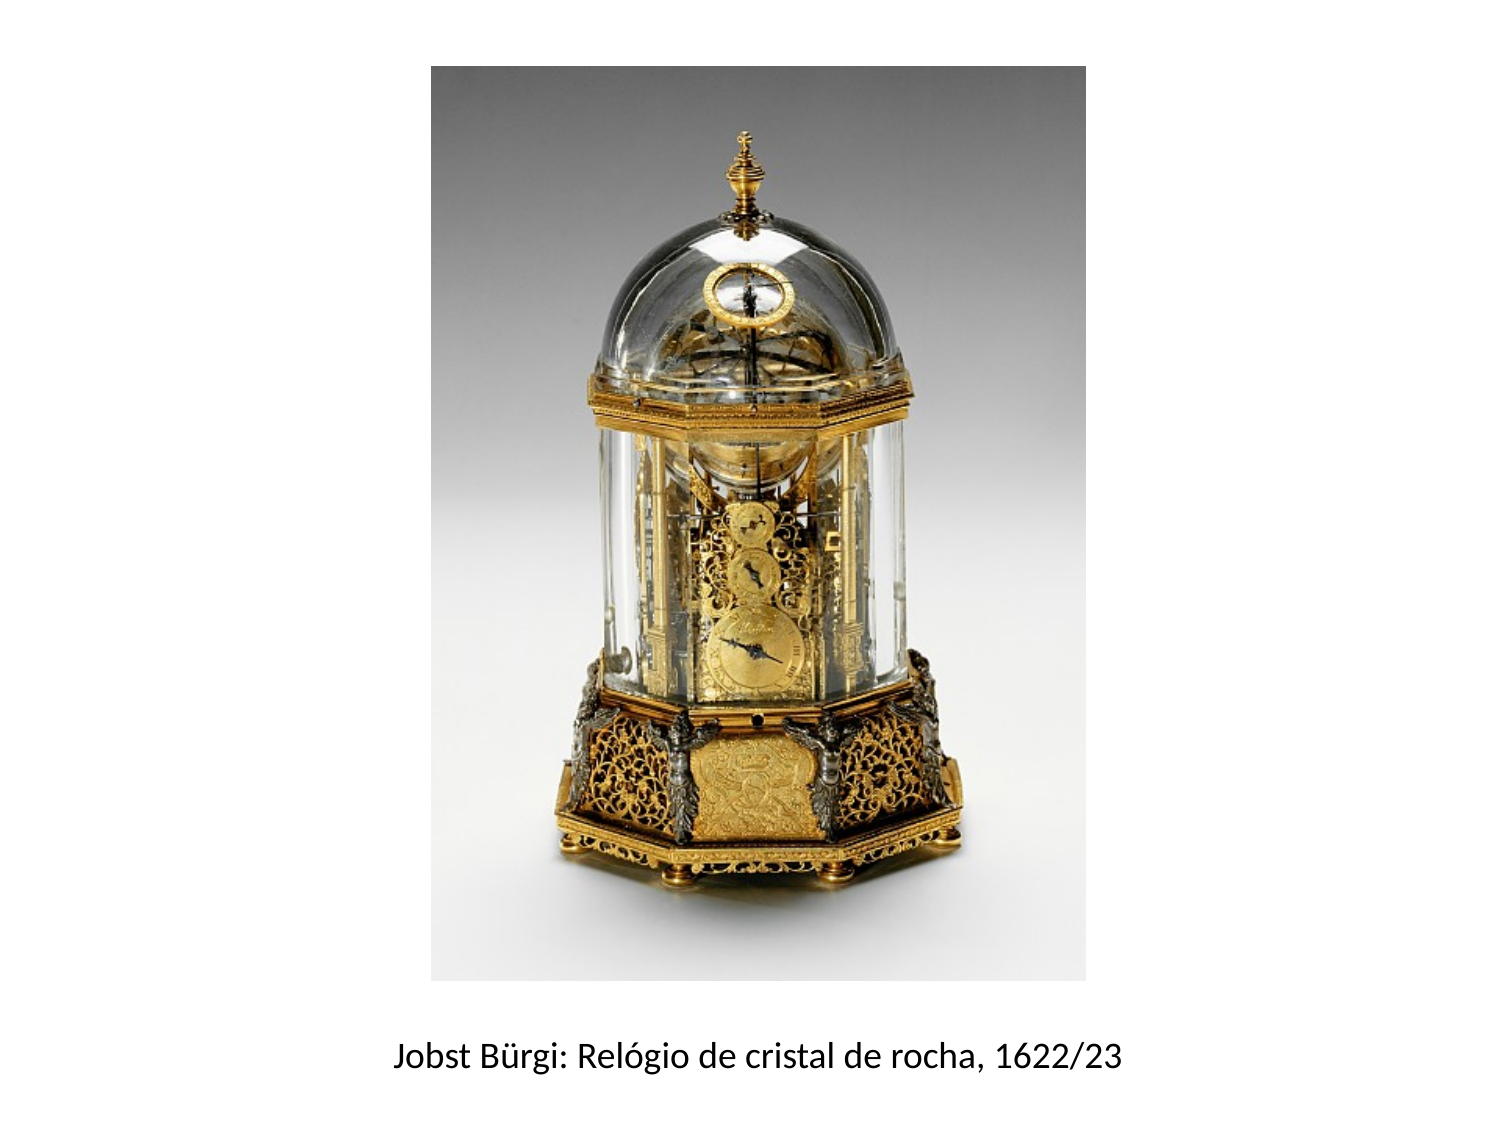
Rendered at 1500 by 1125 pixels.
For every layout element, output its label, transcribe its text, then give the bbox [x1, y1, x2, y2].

picture [430, 66, 1086, 981]
text_box Jobst Bürgi: Relógio de cristal de rocha, 1622/23 [378, 1023, 1139, 1084]
